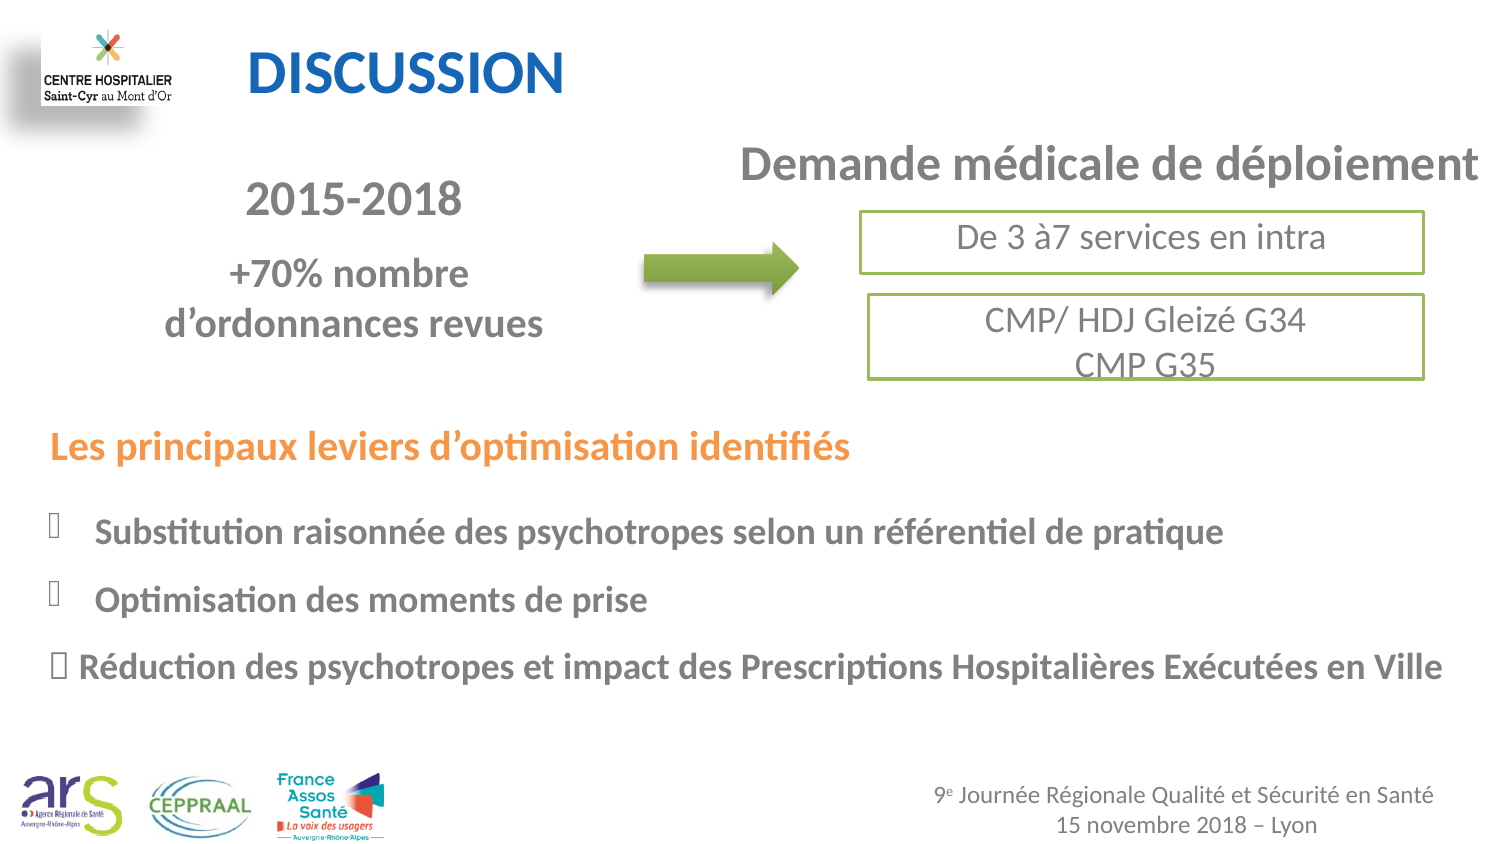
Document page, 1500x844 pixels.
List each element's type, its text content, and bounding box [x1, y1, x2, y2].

picture [21, 776, 122, 836]
text_box [643, 241, 800, 295]
picture [40, 23, 175, 106]
text_box DISCUSSION [242, 23, 1069, 107]
picture [277, 773, 384, 841]
text_box Les principaux leviers d’optimisation identifiés [29, 411, 872, 477]
text_box Substitution raisonnée des psychotropes selon un référentiel de pratique Optimisation des moments de prise  Réduction des psychotropes et impact des Prescriptions Hospitalières Exécutées en Ville [33, 477, 1473, 741]
text_box De 3 à7 services en intra [860, 211, 1424, 274]
text_box Demande médicale de déploiement [740, 130, 1485, 182]
text_box 2015-2018 +70% nombre d’ordonnances revues [64, 165, 644, 354]
text_box CMP/ HDJ Gleizé G34 CMP G35 [868, 294, 1424, 379]
picture [145, 773, 255, 841]
